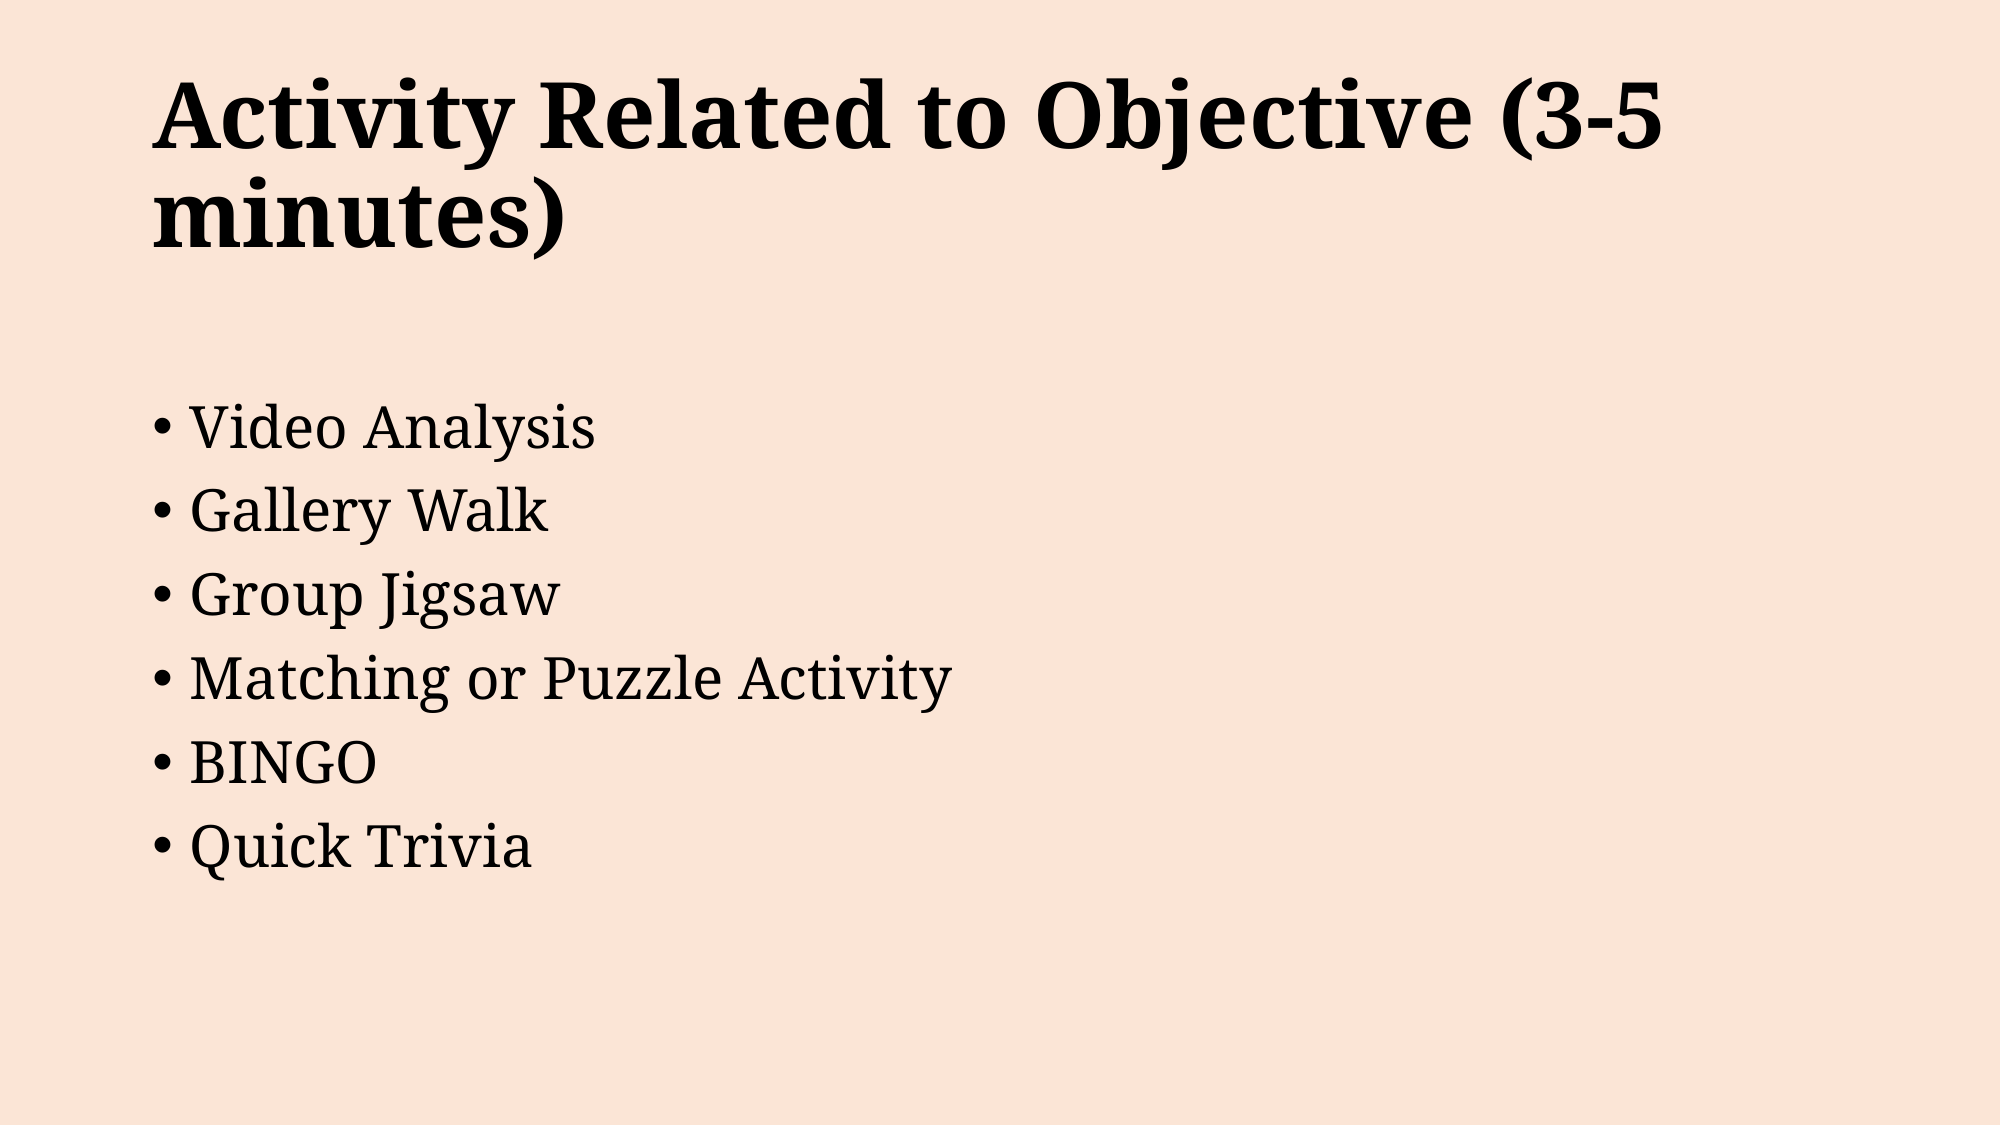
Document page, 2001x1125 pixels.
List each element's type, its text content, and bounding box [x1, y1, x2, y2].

list Video Analysis Gallery Walk Group Jigsaw Matching or Puzzle Activity BINGO Quick Trivia [137, 299, 1863, 1014]
title Activity Related to Objective (3-5 minutes) [137, 59, 1863, 278]
